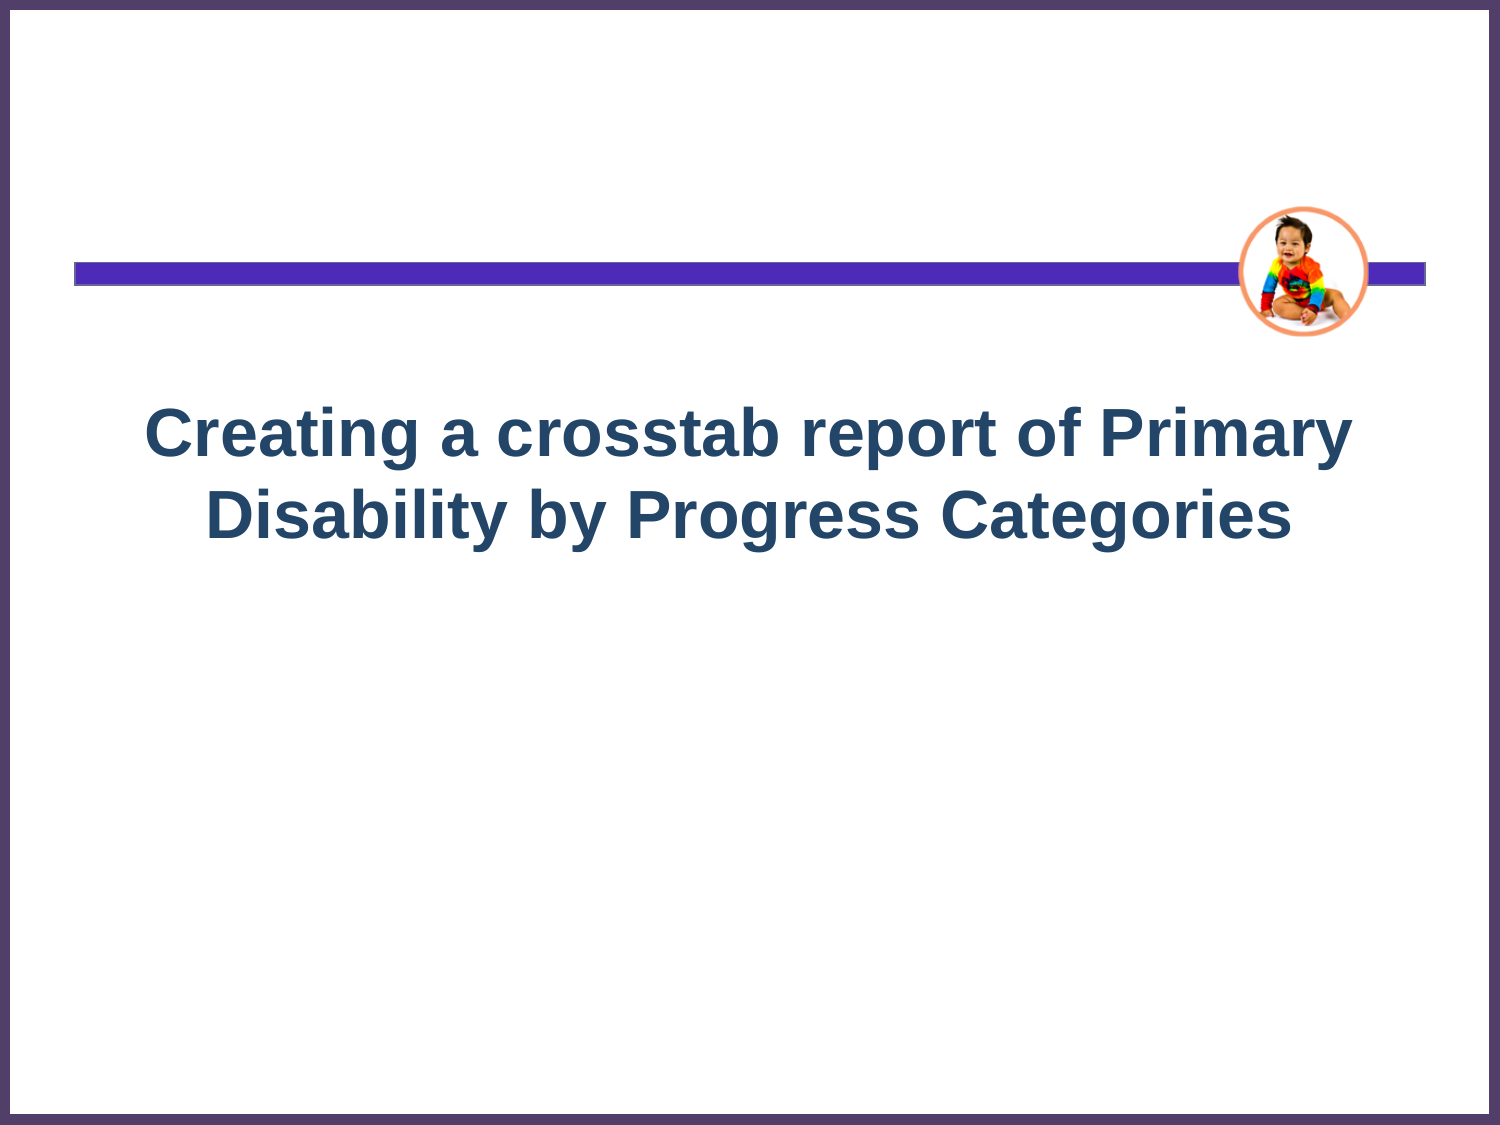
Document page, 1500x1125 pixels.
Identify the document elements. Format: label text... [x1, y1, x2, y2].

picture [1237, 204, 1373, 338]
title Creating a crosstab report of Primary Disability by Progress Categories [112, 349, 1388, 591]
